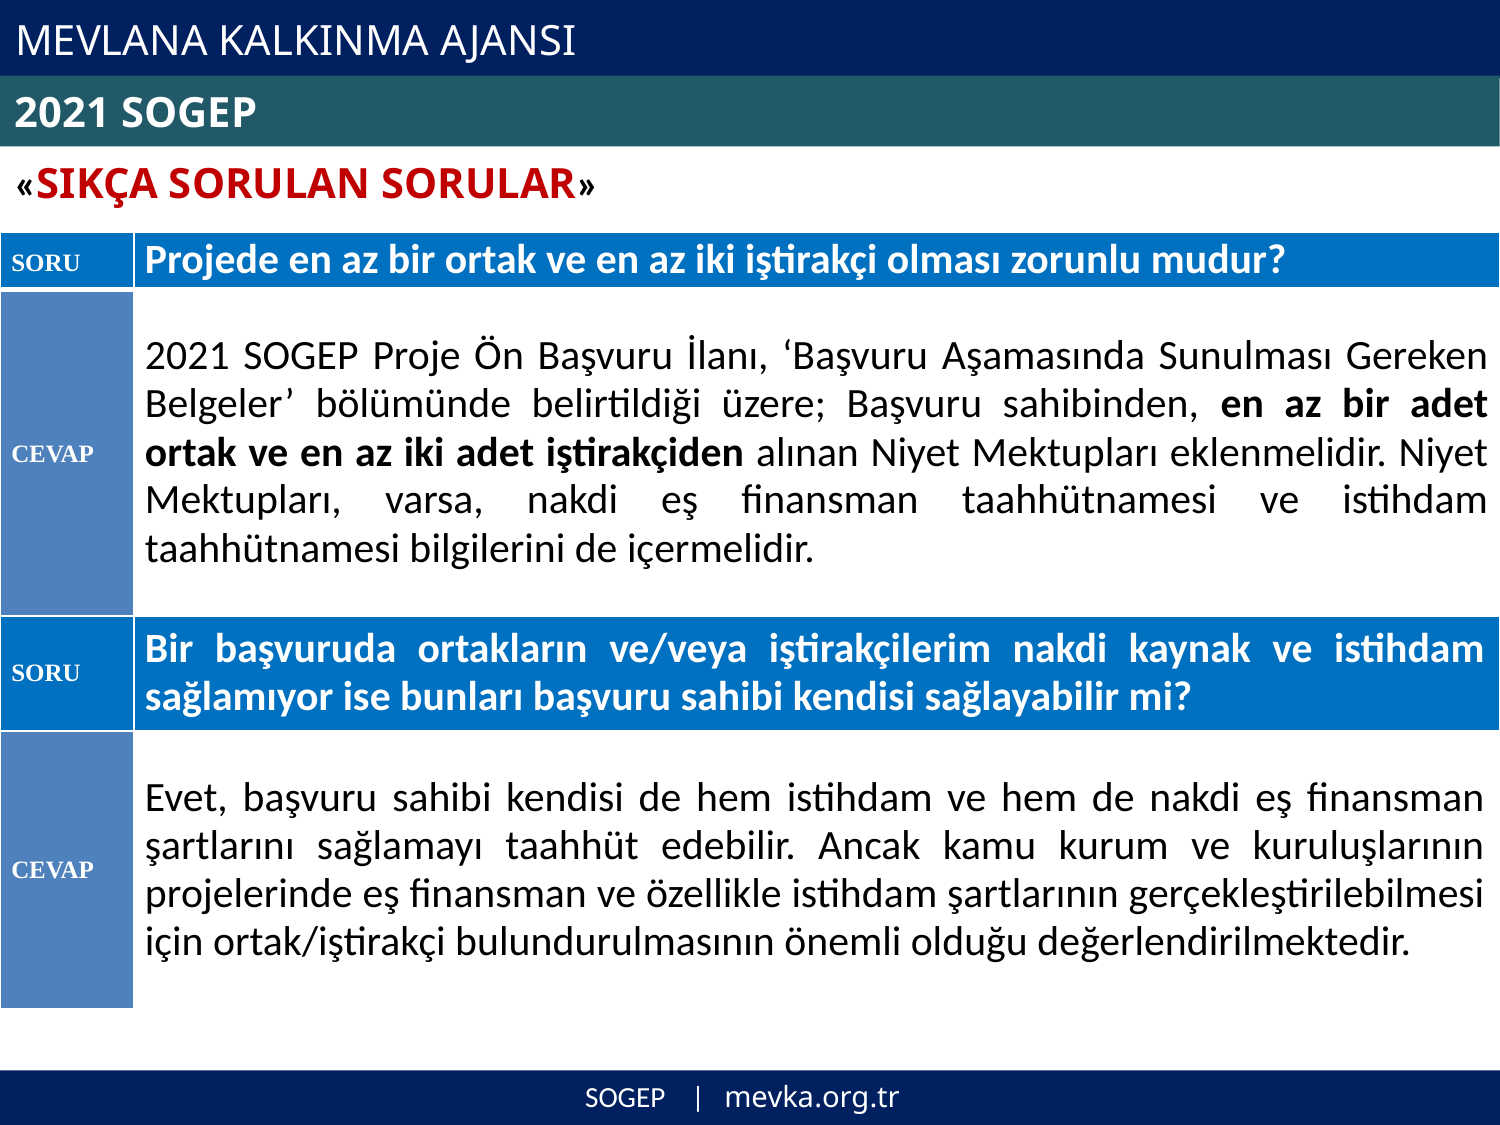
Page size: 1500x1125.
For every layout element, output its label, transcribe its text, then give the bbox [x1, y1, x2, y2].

table_cell 2021 SOGEP Proje Ön Başvuru İlanı, ‘Başvuru Aşamasında Sunulması Gereken Belgeler’ bölümünde belirtildiği üzere; Başvuru sahibinden, en az bir adet ortak ve en az iki adet iştirakçiden alınan Niyet Mektupları eklenmelidir. Niyet Mektupları, varsa, nakdi eş finansman taahhütnamesi ve istihdam taahhütnamesi bilgilerini de içermelidir. [135, 292, 1499, 615]
table_cell CEVAP [1, 292, 133, 615]
text_box SOGEP | mevka.org.tr [0, 1070, 1500, 1125]
title MEVLANA KALKINMA AJANSI [0, 0, 1500, 75]
table_header SORU [1, 233, 133, 287]
table_header Projede en az bir ortak ve en az iki iştirakçi olması zorunlu mudur? [135, 233, 1499, 287]
table_cell CEVAP [1, 732, 133, 1008]
text_box «SIKÇA SORULAN SORULAR» [0, 149, 1500, 214]
table_cell SORU [1, 617, 133, 730]
table_cell Bir başvuruda ortakların ve/veya iştirakçilerim nakdi kaynak ve istihdam sağlamıyor ise bunları başvuru sahibi kendisi sağlayabilir mi? [135, 617, 1499, 730]
table_cell Evet, başvuru sahibi kendisi de hem istihdam ve hem de nakdi eş finansman şartlarını sağlamayı taahhüt edebilir. Ancak kamu kurum ve kuruluşlarının projelerinde eş finansman ve özellikle istihdam şartlarının gerçekleştirilebilmesi için ortak/iştirakçi bulundurulmasının önemli olduğu değerlendirilmektedir. [135, 732, 1499, 1008]
text_box 2021 SOGEP [0, 75, 1500, 147]
